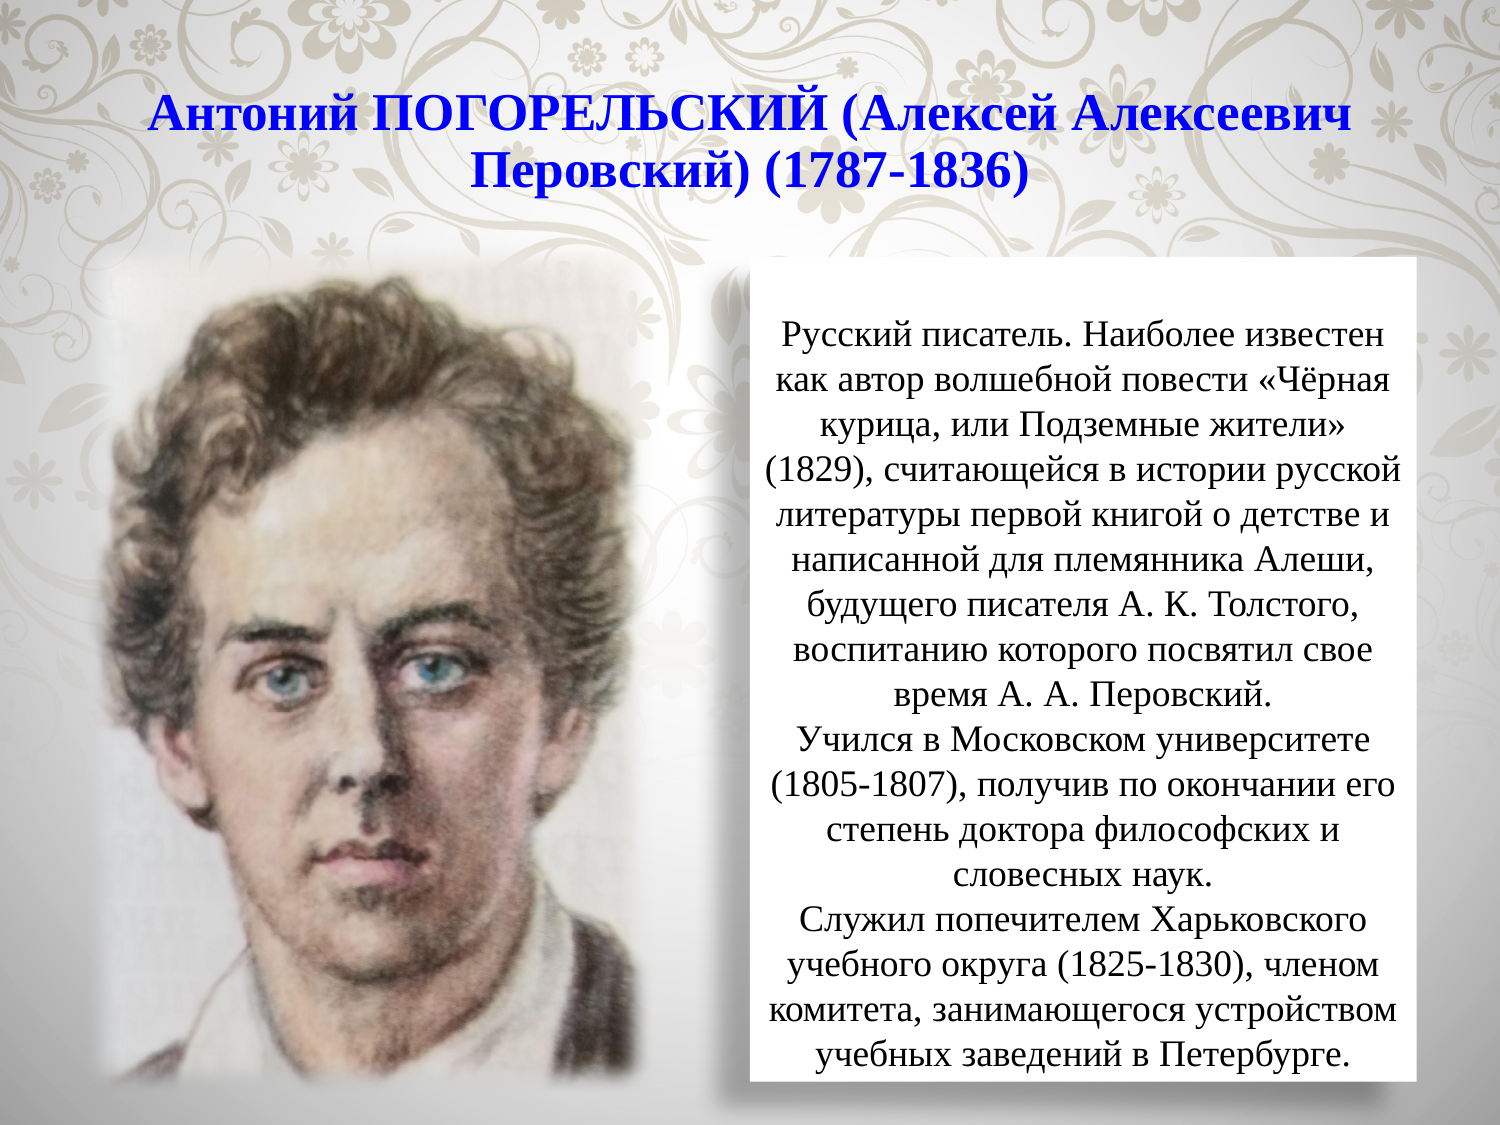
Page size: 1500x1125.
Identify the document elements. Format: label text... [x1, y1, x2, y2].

title Антоний ПОГОРЕЛЬСКИЙ (Алексей Алексеевич Перовский) (1787-1836) [103, 76, 1397, 208]
text_box Русский писатель. Наиболее известен как автор волшебной повести «Чёрная курица, или Подземные жители» (1829), считающейся в истории русской литературы первой книгой о детстве и написанной для племянника Алеши, будущего писателя А. К. Толстого, воспитанию которого посвятил свое время А. А. Перовский. Учился в Московском университете (1805-1807), получив по окончании его степень доктора философских и словесных наук. Служил попечителем Харьковского учебного округа (1825-1830), членом комитета, занимающегося устройством учебных заведений в Петербурге. [749, 256, 1418, 1083]
picture [0, 0, 1500, 1125]
